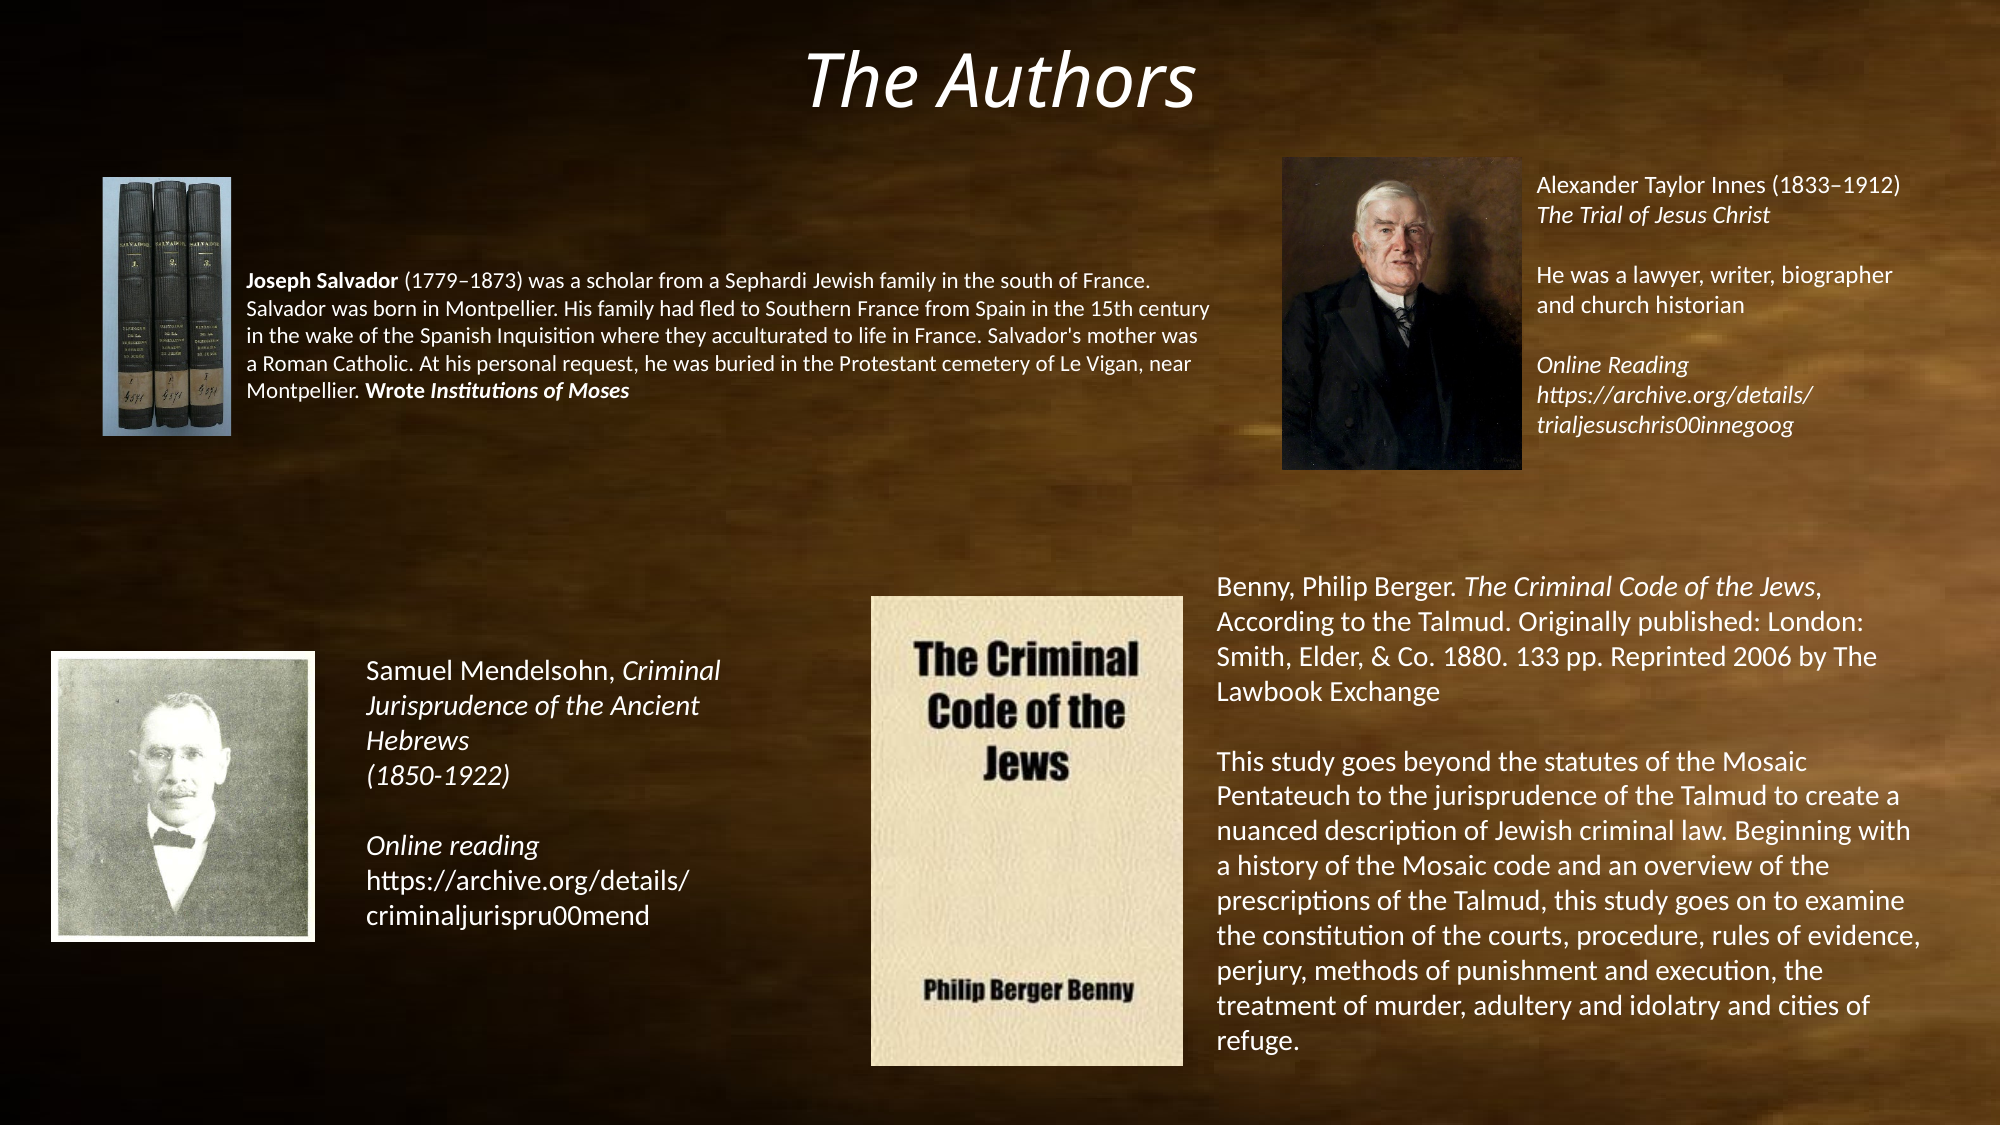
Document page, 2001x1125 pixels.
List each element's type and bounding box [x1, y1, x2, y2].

picture [0, 0, 2000, 1125]
text_box [102, 177, 1232, 450]
text_box [51, 644, 799, 942]
text_box [1282, 157, 1979, 470]
